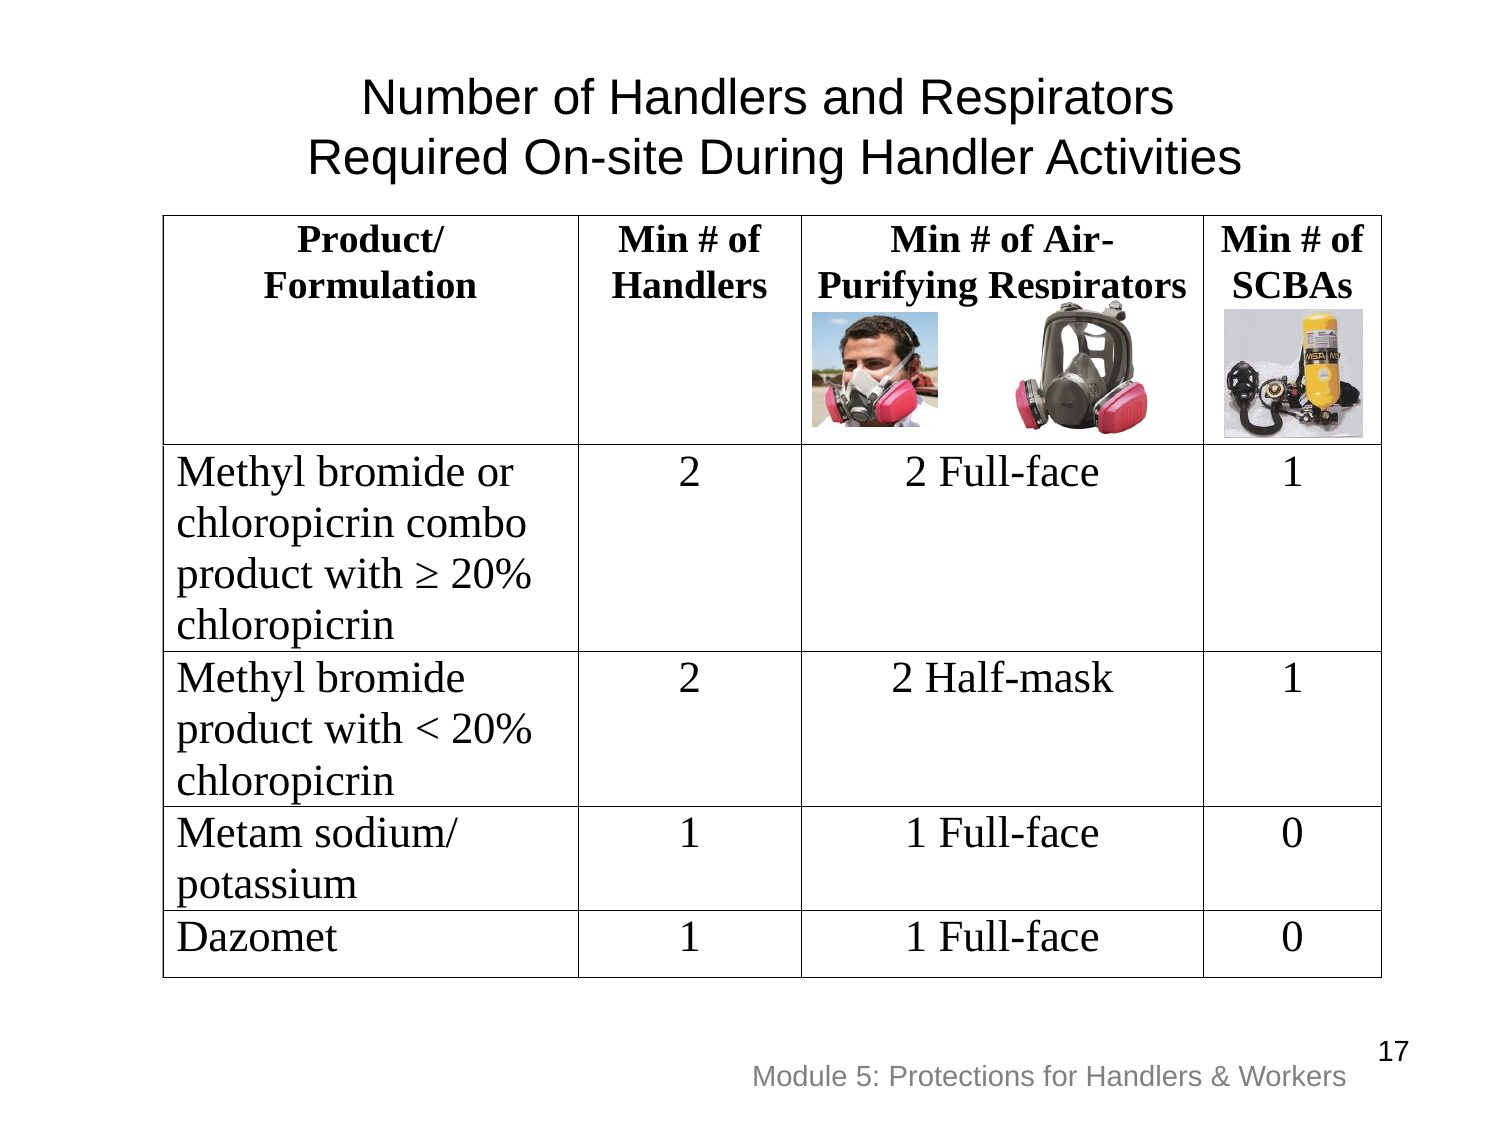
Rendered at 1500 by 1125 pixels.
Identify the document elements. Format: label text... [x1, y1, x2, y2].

title Number of Handlers and Respirators Required On-site During Handler Activities [124, 37, 1426, 213]
slide_number 17 [1074, 1024, 1426, 1103]
text_box Module 5: Protections for Handlers & Workers [725, 1073, 1363, 1100]
picture [812, 312, 938, 428]
picture [1224, 309, 1363, 438]
picture [1012, 299, 1151, 437]
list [162, 214, 1395, 1065]
